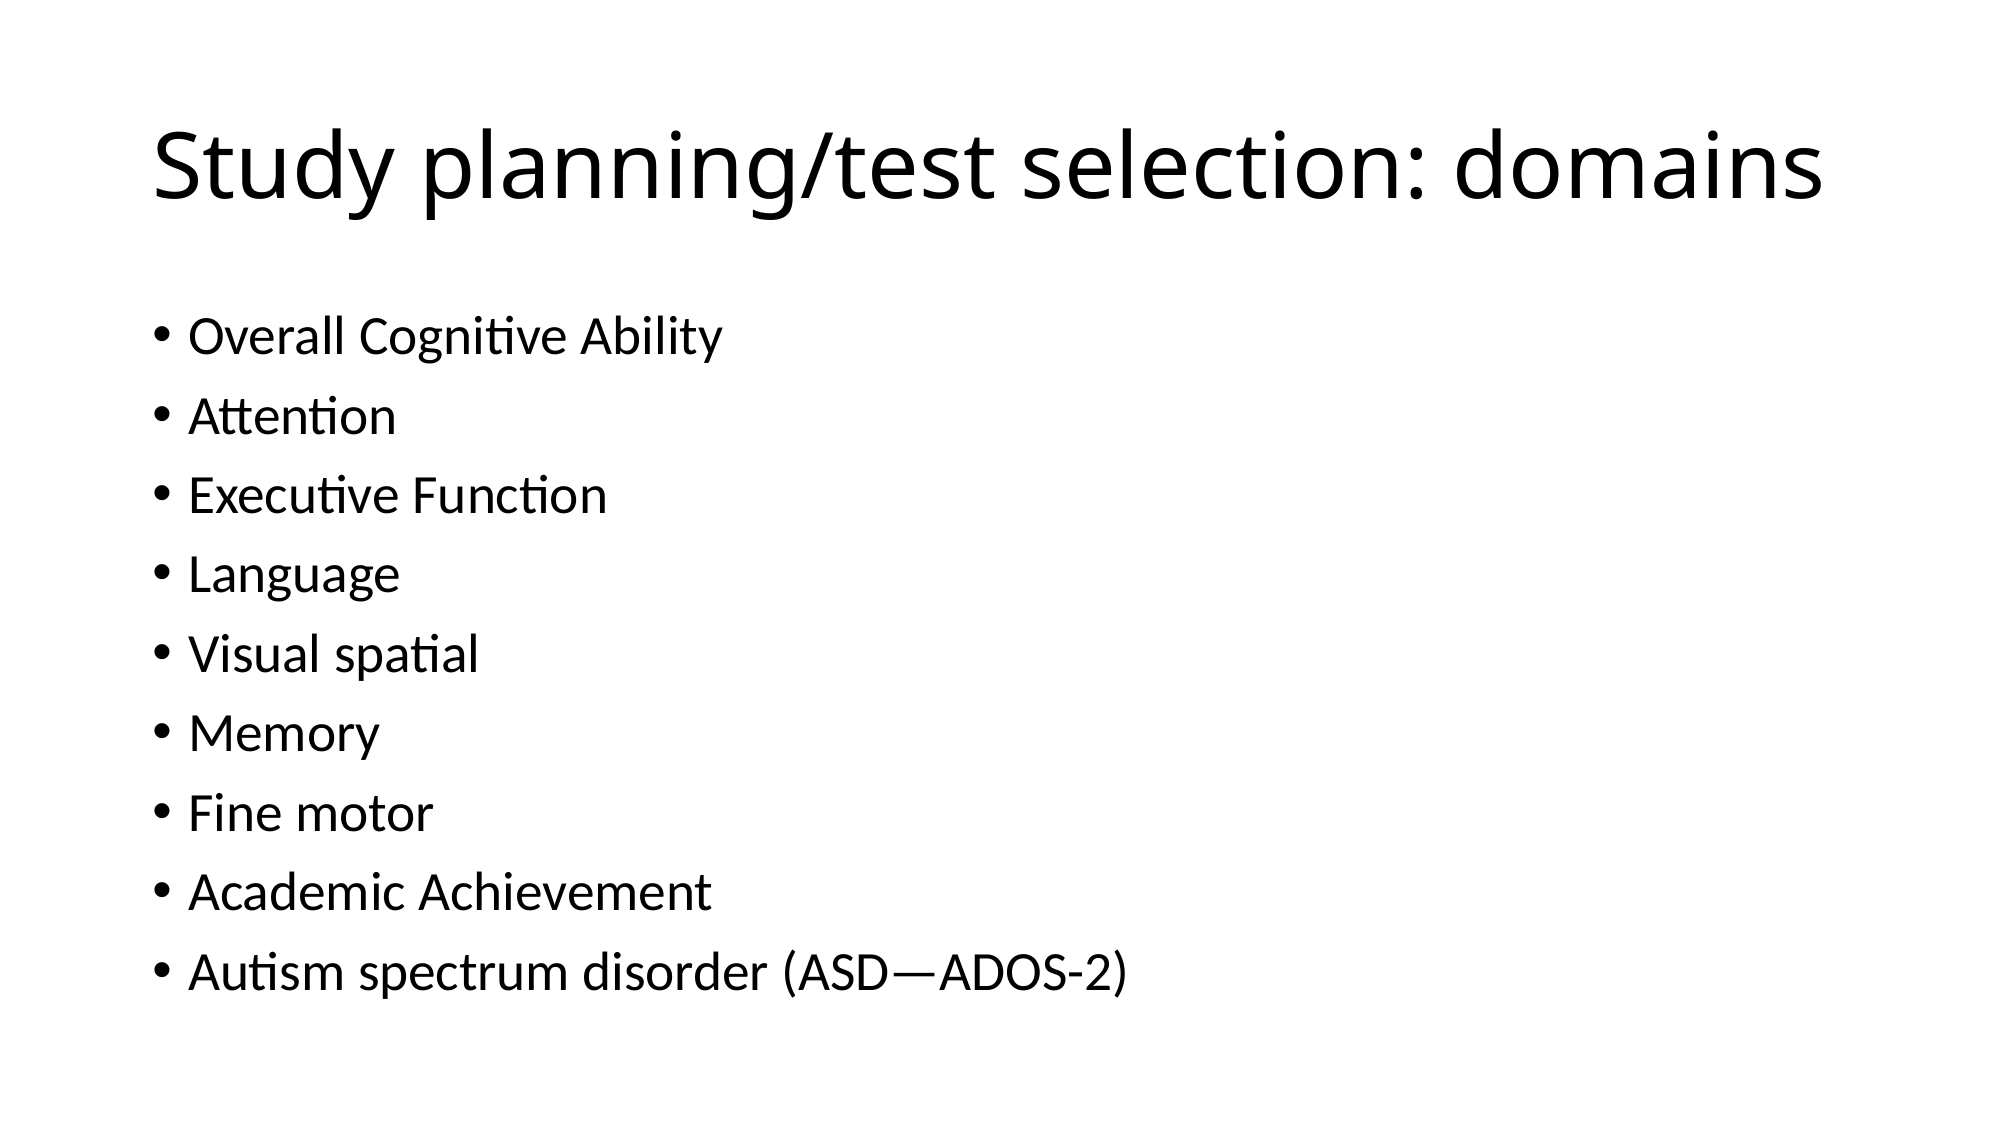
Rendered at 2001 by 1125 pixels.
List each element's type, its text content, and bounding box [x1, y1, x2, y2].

list Overall Cognitive Ability Attention Executive Function Language Visual spatial Memory Fine motor Academic Achievement Autism spectrum disorder (ASD—ADOS-2) [137, 299, 1863, 1014]
title Study planning/test selection: domains [137, 59, 1863, 278]
